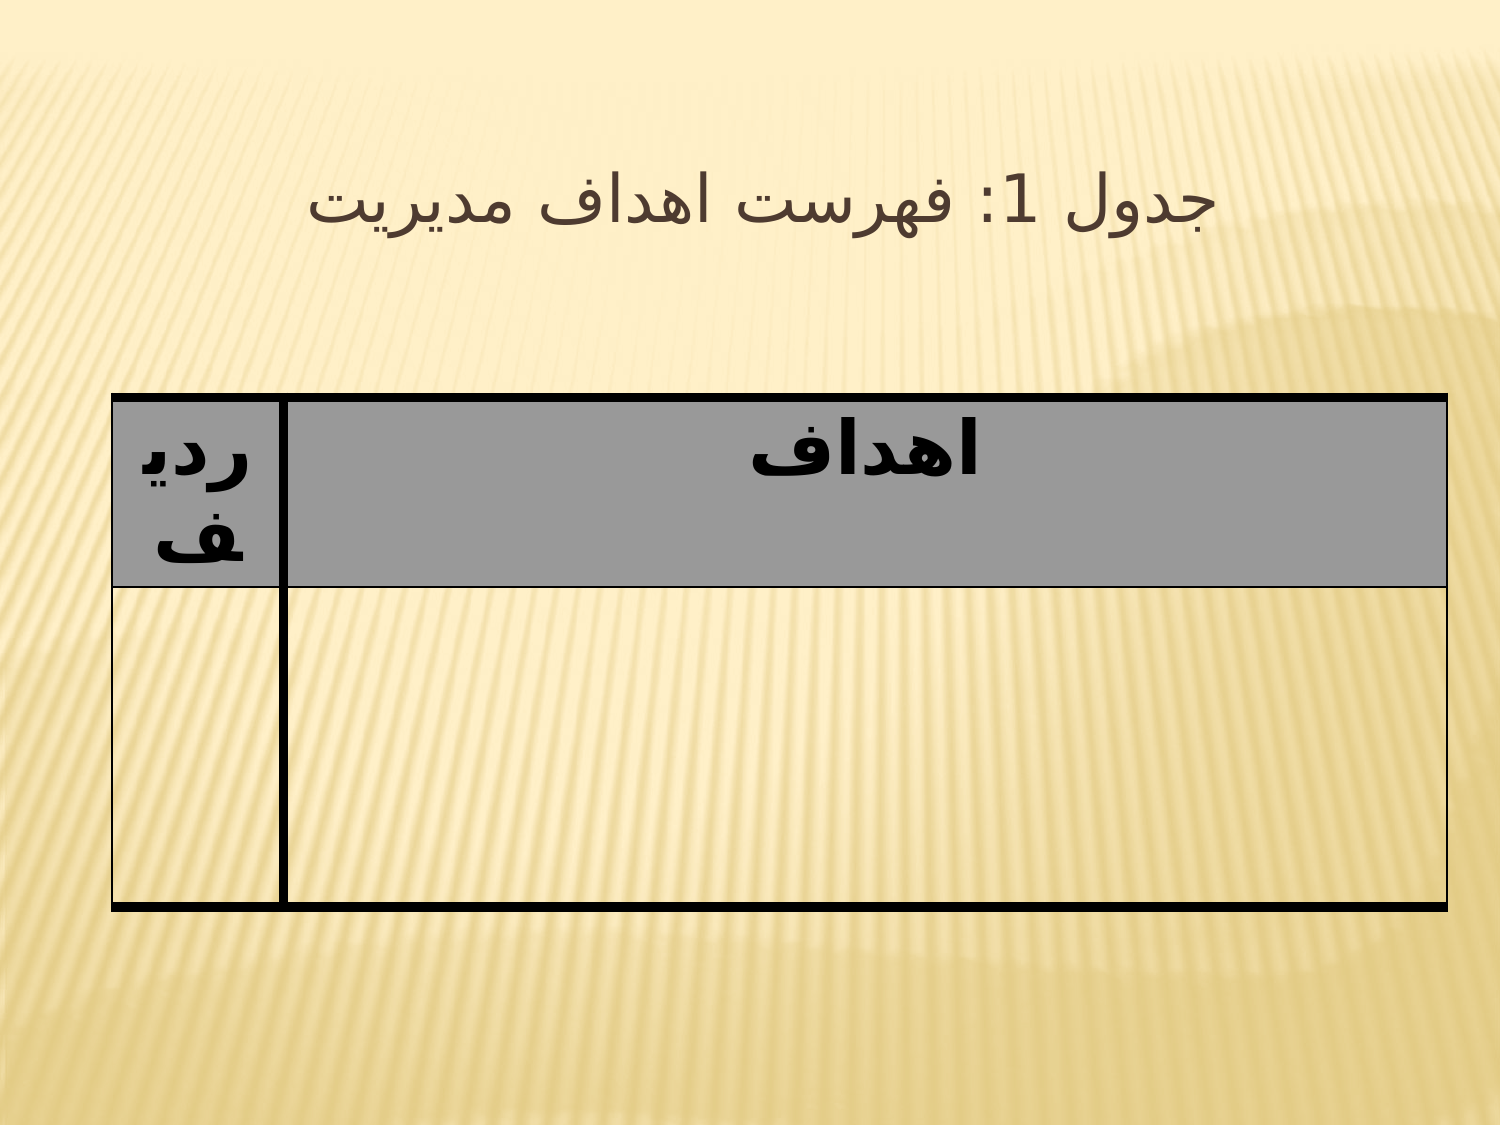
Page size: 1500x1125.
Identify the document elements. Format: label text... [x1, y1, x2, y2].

table_cell [288, 588, 1446, 902]
table_header اهداف [288, 402, 1446, 586]
table_header رديف [113, 402, 279, 586]
table_cell [113, 588, 279, 902]
title جدول 1: فهرست اهداف مديريت [88, 101, 1438, 290]
